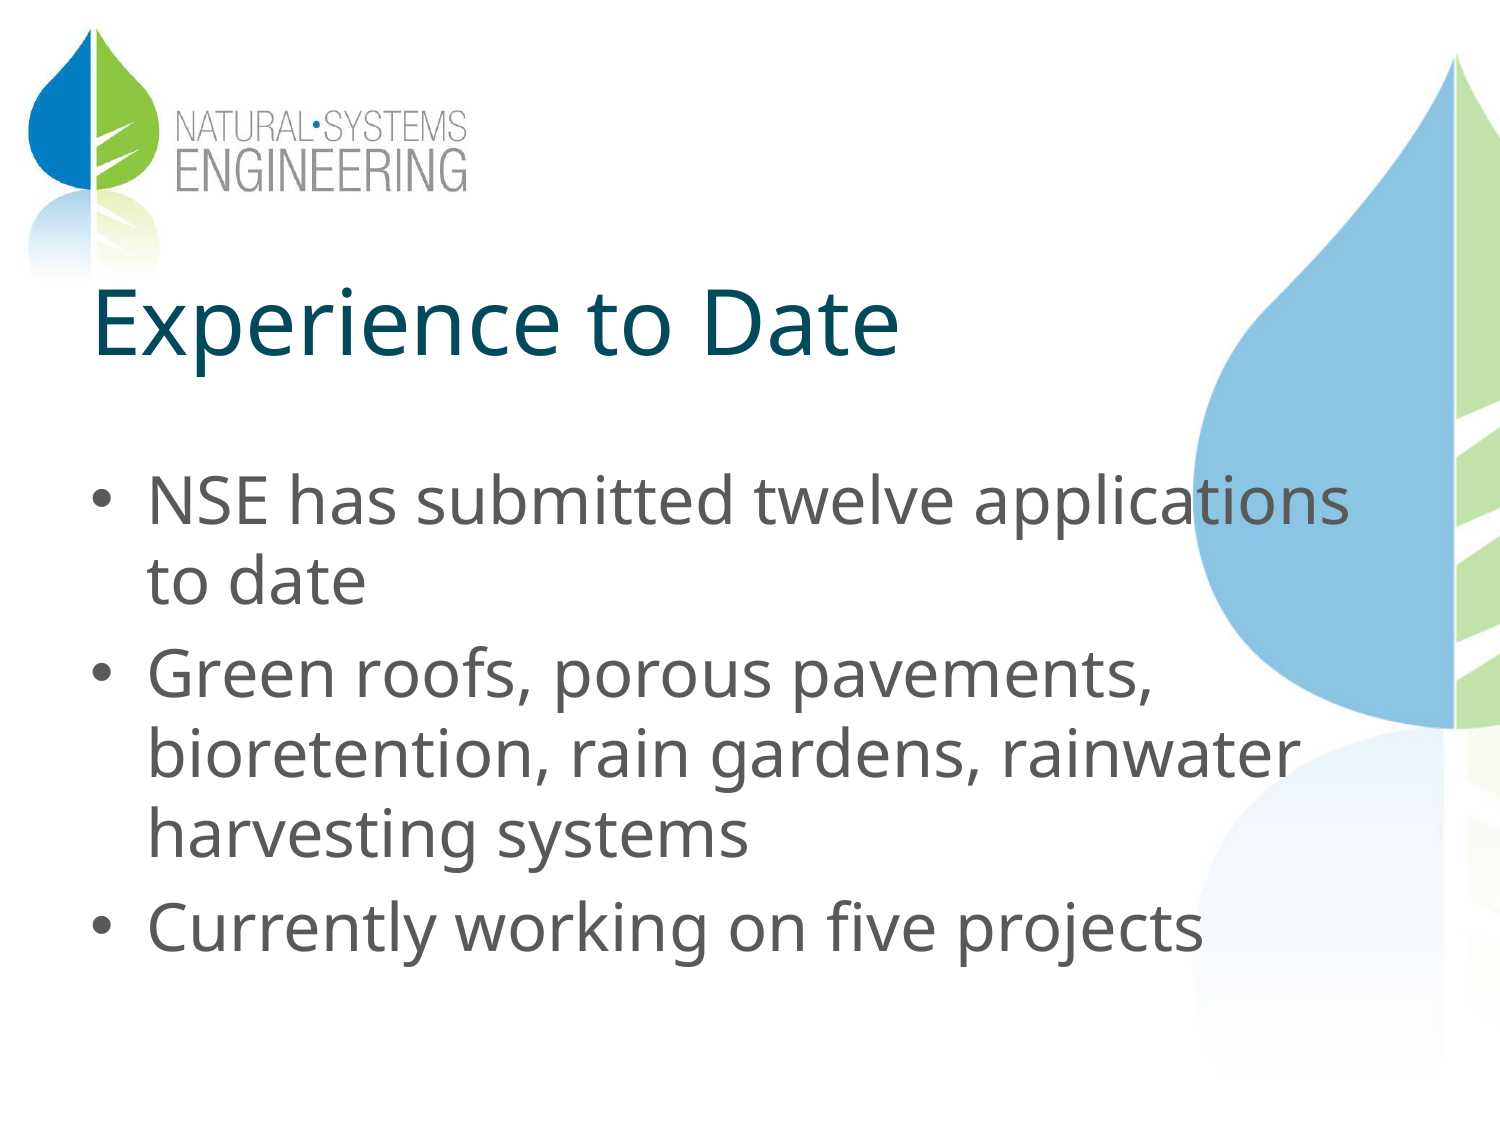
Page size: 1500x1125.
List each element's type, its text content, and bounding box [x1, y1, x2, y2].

picture [0, 12, 495, 313]
list NSE has submitted twelve applications to date Green roofs, porous pavements, bioretention, rain gardens, rainwater harvesting systems Currently working on five projects [75, 450, 1425, 988]
picture [1112, 0, 1500, 1125]
title Experience to Date [75, 224, 1425, 413]
